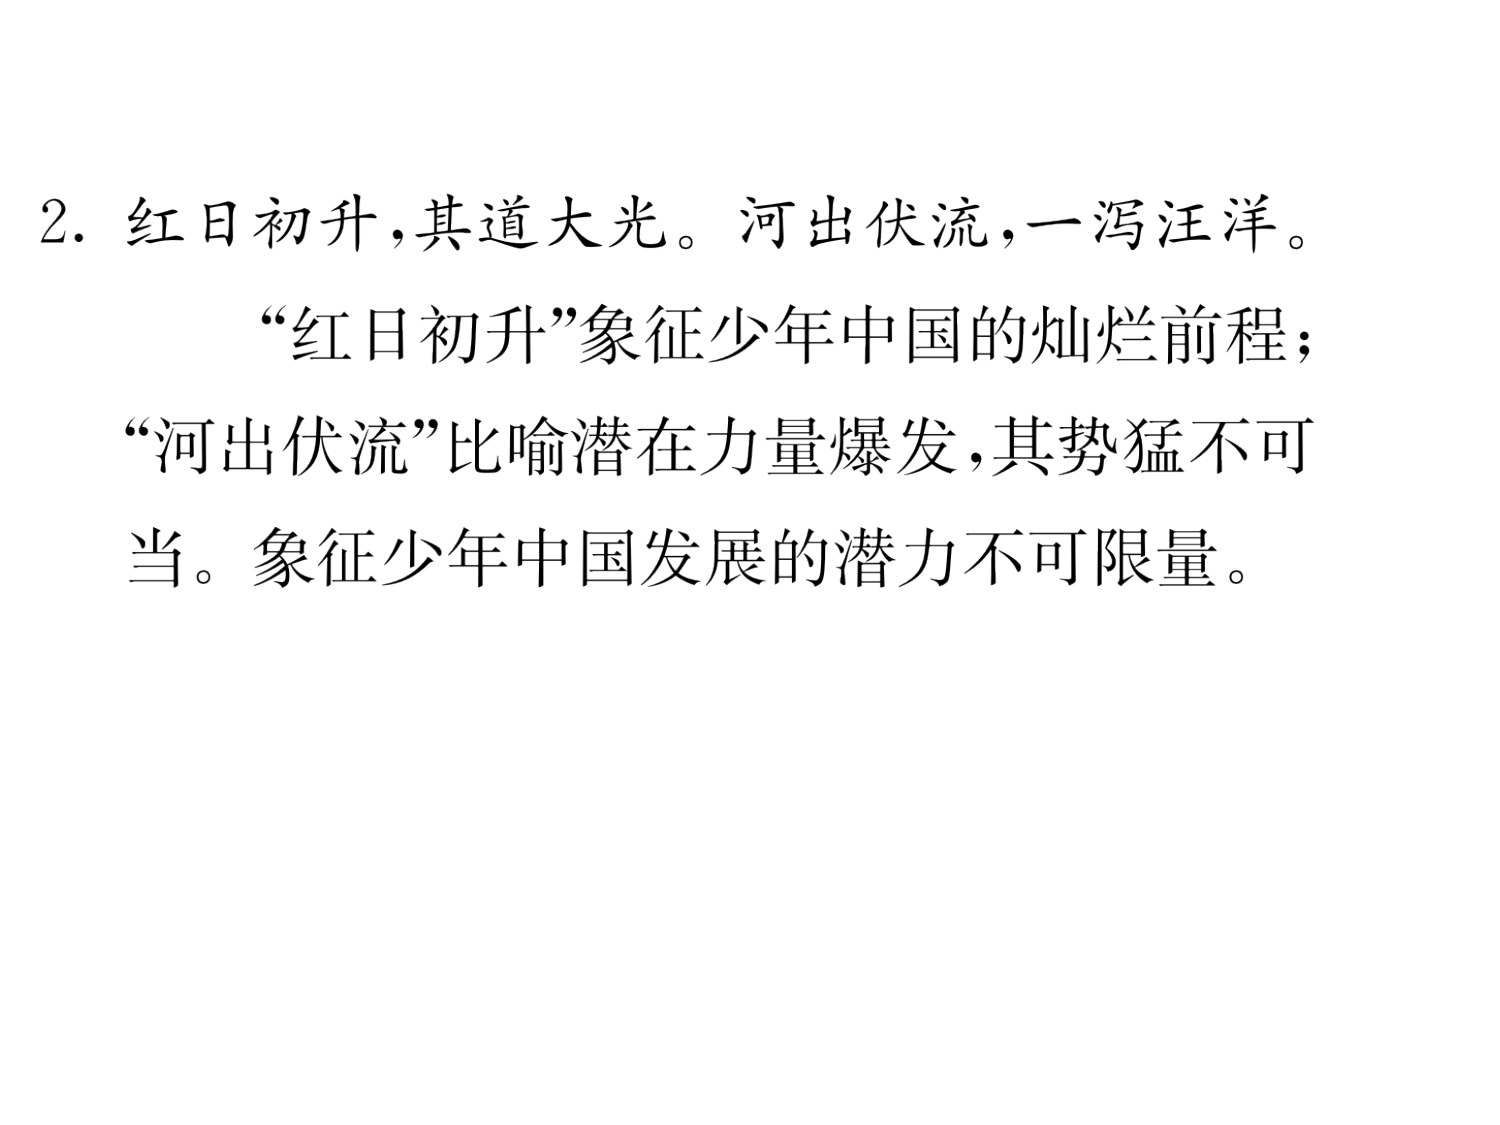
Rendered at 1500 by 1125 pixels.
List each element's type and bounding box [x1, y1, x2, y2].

picture [35, 177, 1453, 621]
